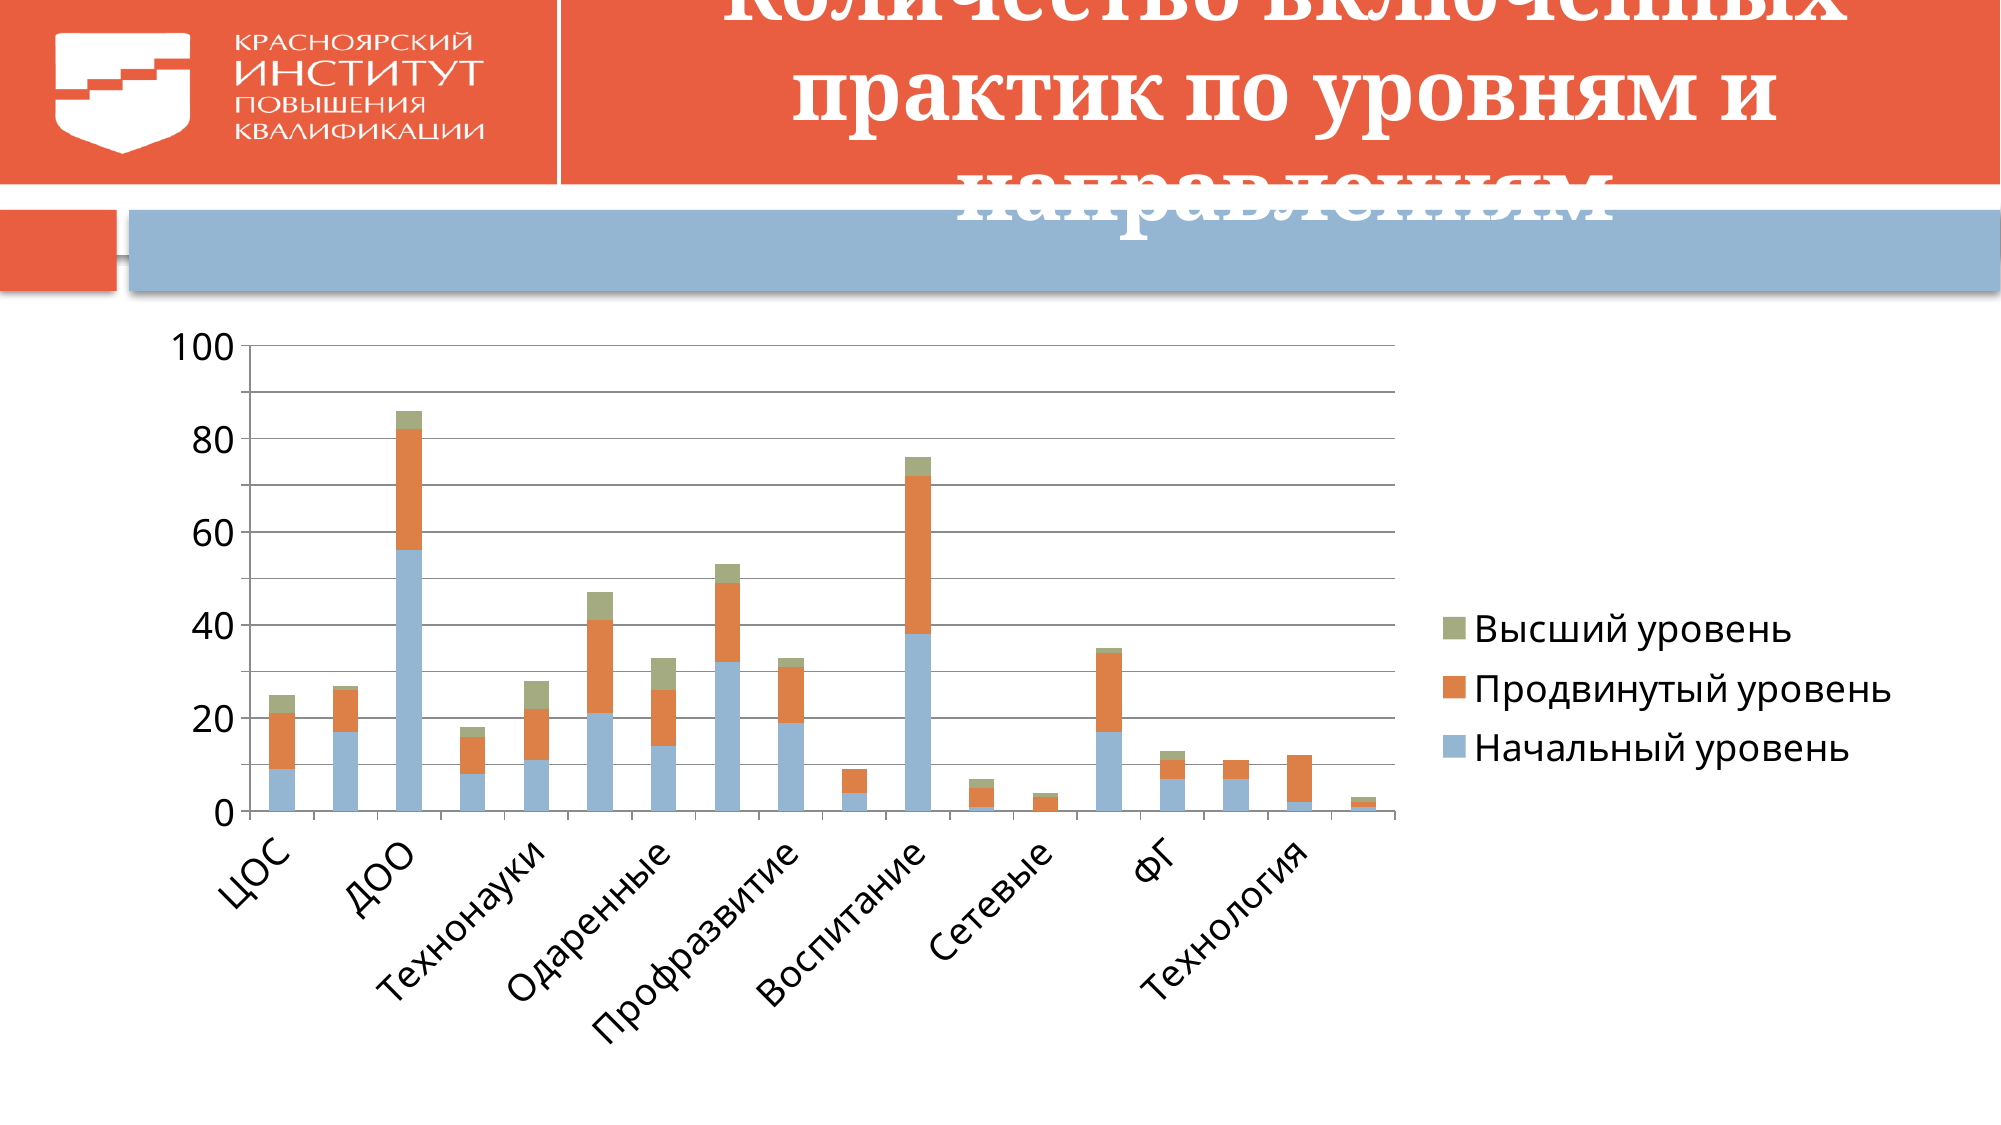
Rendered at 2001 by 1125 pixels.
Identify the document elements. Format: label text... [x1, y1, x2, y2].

title Количество включенных практик по уровням и направлениям [570, 0, 2000, 175]
chart [133, 304, 1918, 1071]
picture [0, 0, 544, 177]
